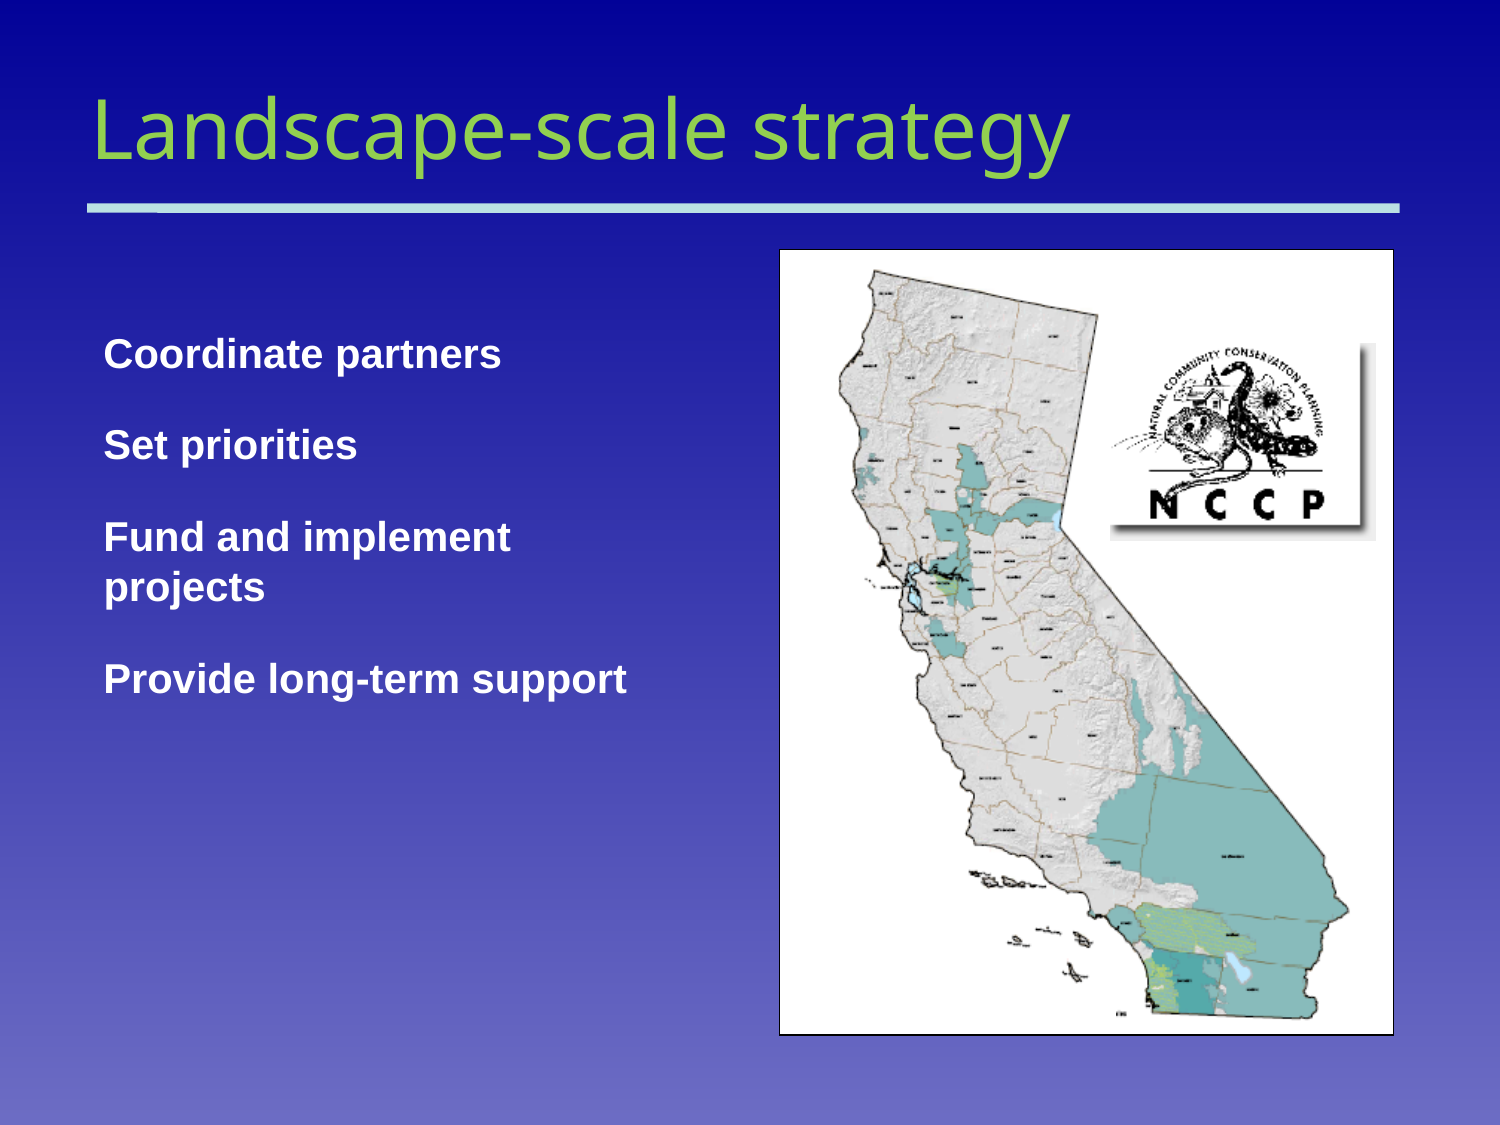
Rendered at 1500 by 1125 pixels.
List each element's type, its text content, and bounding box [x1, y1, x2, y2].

title Landscape-scale strategy [74, 32, 1426, 221]
text_box [779, 249, 1394, 1035]
picture [838, 260, 1376, 1024]
text_box Coordinate partners Set priorities Fund and implement projects Provide long-term support [88, 319, 680, 709]
